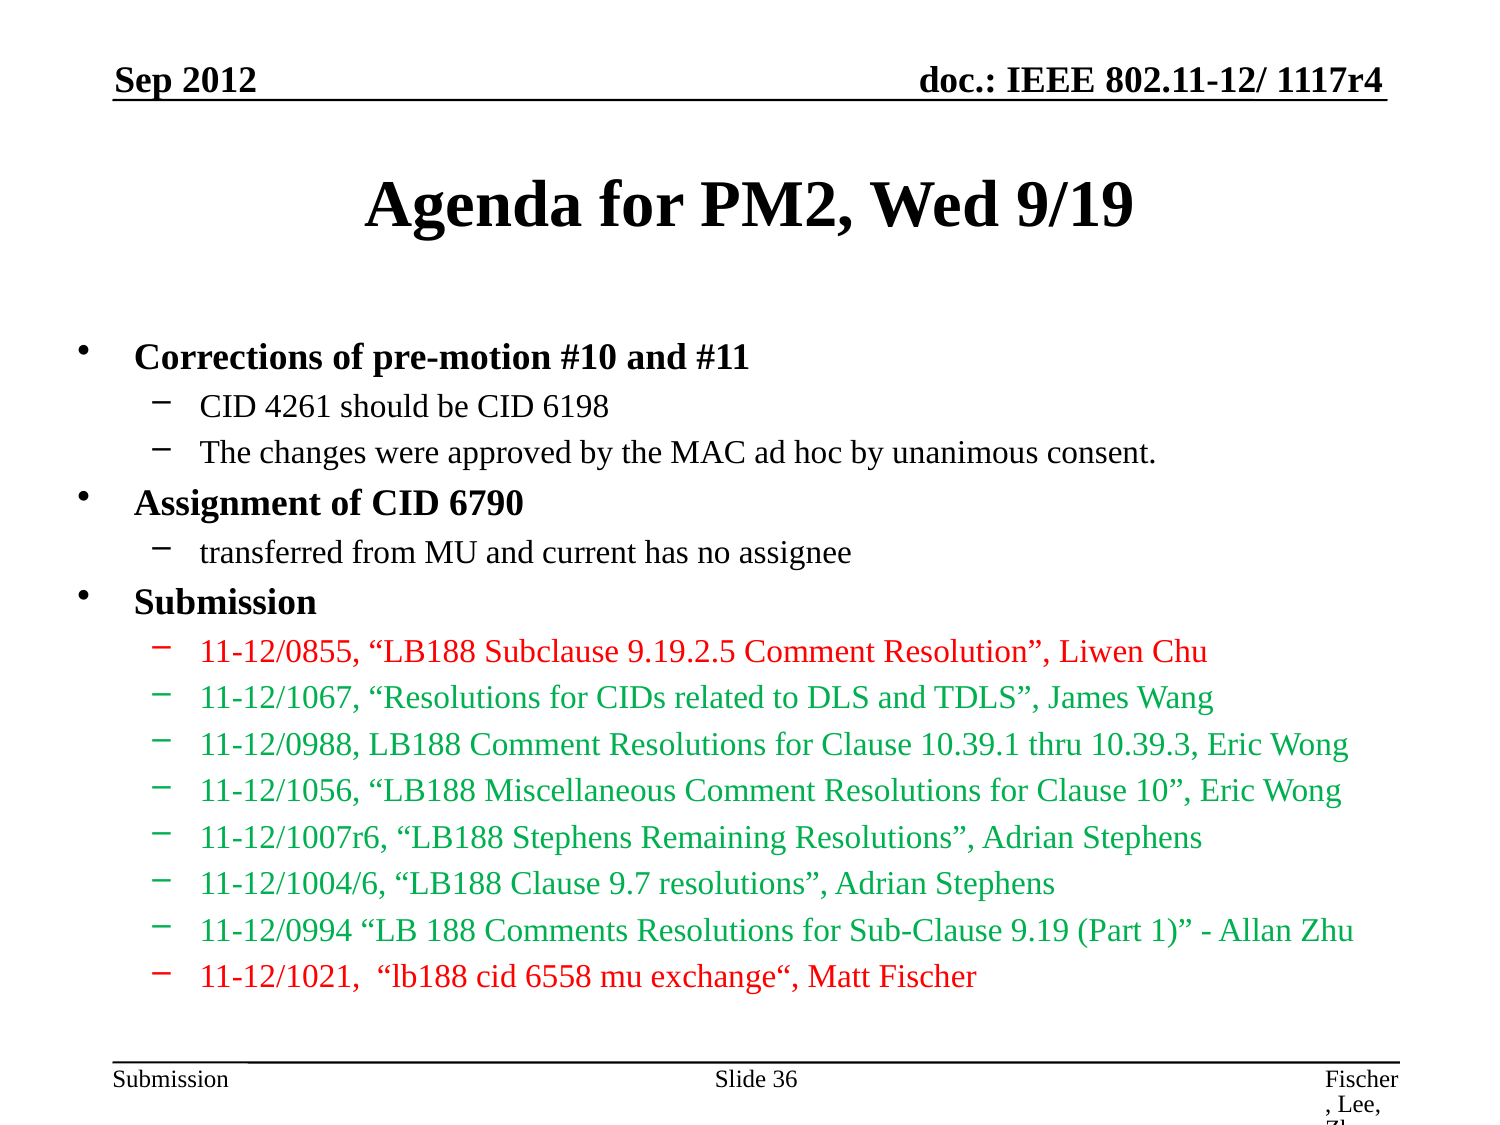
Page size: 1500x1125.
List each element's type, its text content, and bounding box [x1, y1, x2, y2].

list Corrections of pre-motion #10 and #11 CID 4261 should be CID 6198 The changes were approved by the MAC ad hoc by unanimous consent. Assignment of CID 6790 transferred from MU and current has no assignee Submission 11-12/0855, “LB188 Subclause 9.19.2.5 Comment Resolution”, Liwen Chu 11-12/1067, “Resolutions for CIDs related to DLS and TDLS”, James Wang 11-12/0988, LB188 Comment Resolutions for Clause 10.39.1 thru 10.39.3, Eric Wong 11-12/1056, “LB188 Miscellaneous Comment Resolutions for Clause 10”, Eric Wong 11-12/1007r6, “LB188 Stephens Remaining Resolutions”, Adrian Stephens 11-12/1004/6, “LB188 Clause 9.7 resolutions”, Adrian Stephens 11-12/0994 “LB 188 Comments Resolutions for Sub-Clause 9.19 (Part 1)” - Allan Zhu 11-12/1021, “lb188 cid 6558 mu exchange“, Matt Fischer [62, 324, 1451, 1051]
title Agenda for PM2, Wed 9/19 [112, 112, 1388, 288]
slide_number Slide 36 [712, 1061, 800, 1093]
footer Fischer, Lee, Zhu [1324, 1061, 1402, 1093]
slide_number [114, 54, 313, 101]
